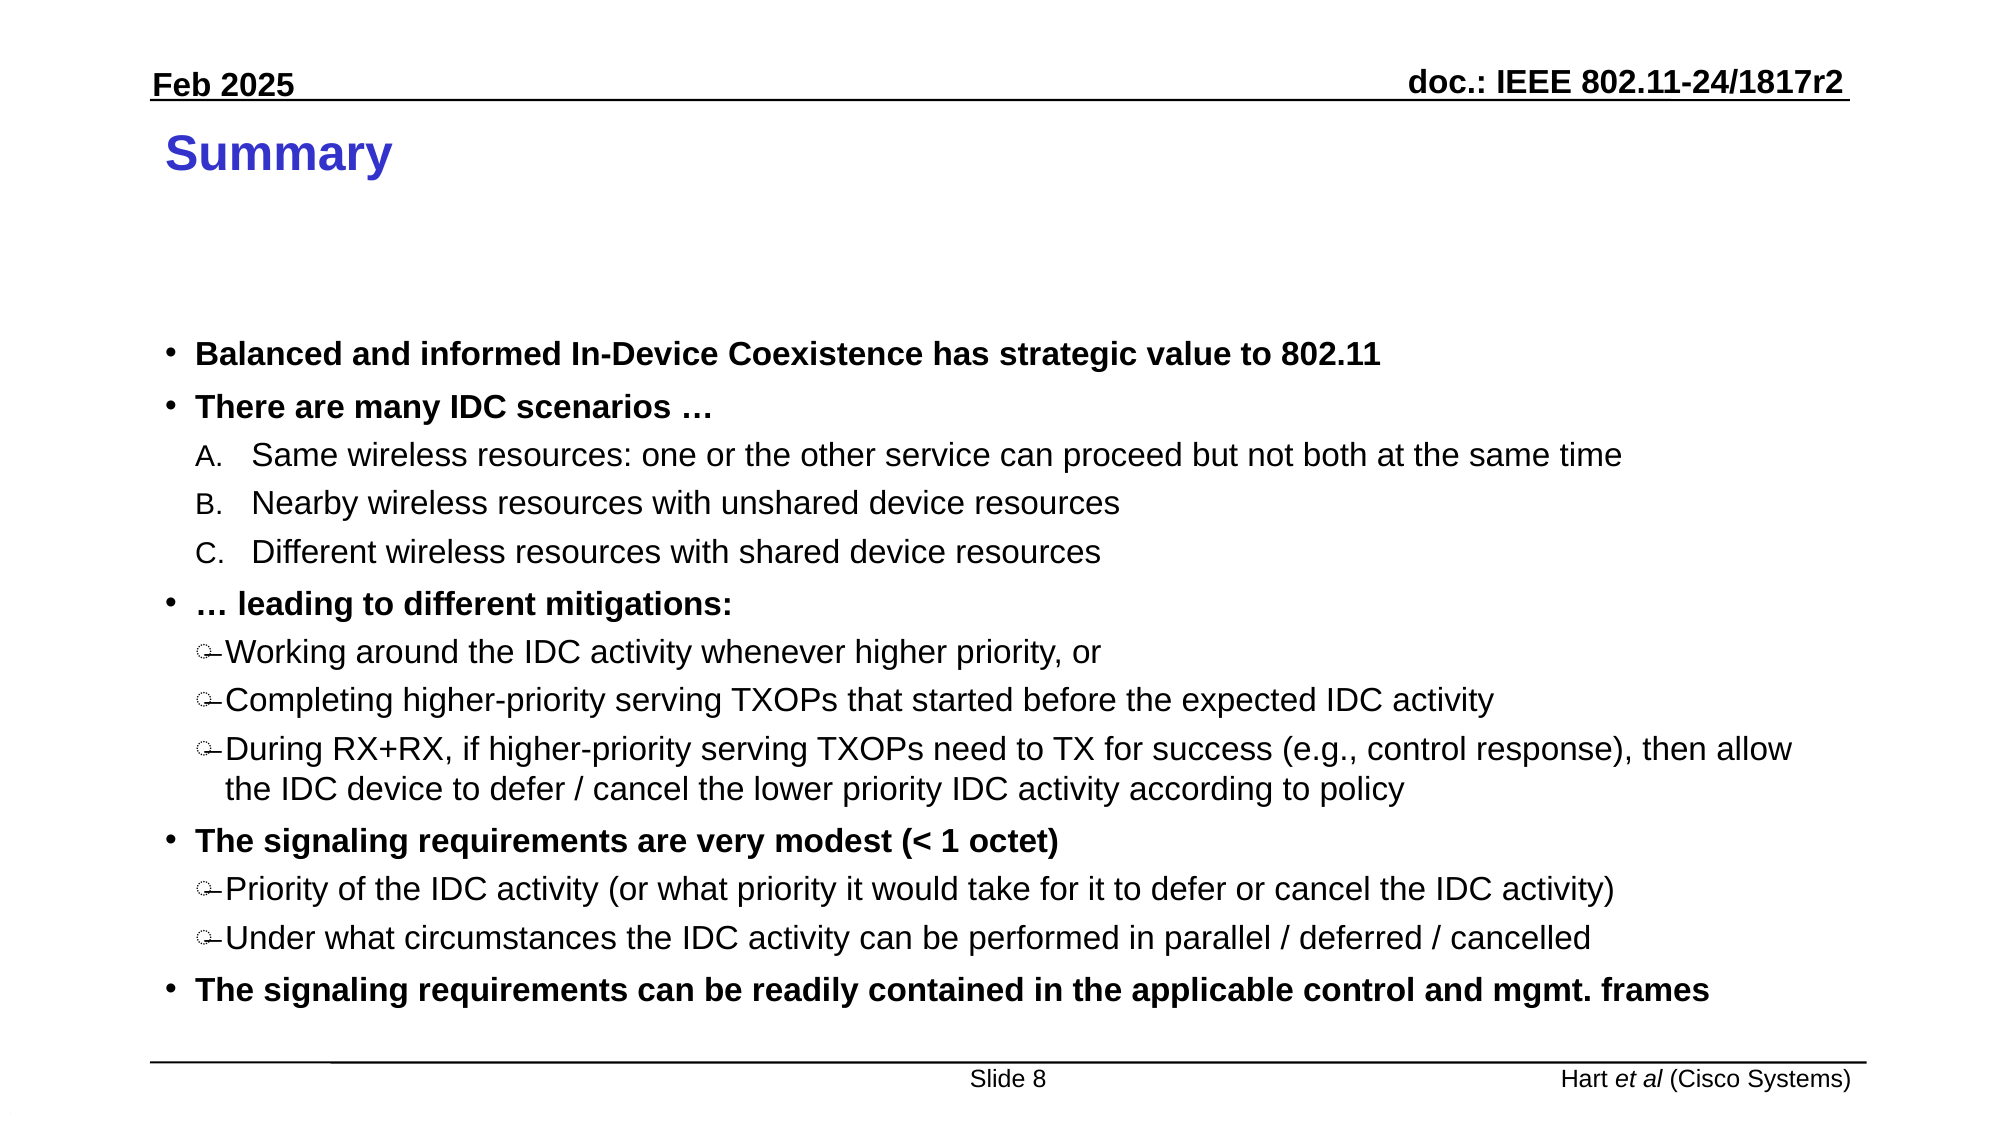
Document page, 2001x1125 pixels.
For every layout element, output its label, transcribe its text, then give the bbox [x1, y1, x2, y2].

slide_number Slide 8 [961, 1061, 1056, 1093]
footer Hart et al (Cisco Systems) [1233, 1062, 1867, 1093]
title Summary [150, 112, 1850, 288]
list Balanced and informed In-Device Coexistence has strategic value to 802.11 There are many IDC scenarios … Same wireless resources: one or the other service can proceed but not both at the same time Nearby wireless resources with unshared device resources Different wireless resources with shared device resources … leading to different mitigations: Working around the IDC activity whenever higher priority, or Completing higher-priority serving TXOPs that started before the expected IDC activity During RX+RX, if higher-priority serving TXOPs need to TX for success (e.g., control response), then allow the IDC device to defer / cancel the lower priority IDC activity according to policy The signaling requirements are very modest (< 1 octet) Priority of the IDC activity (or what priority it would take for it to defer or cancel the IDC activity) Under what circumstances the IDC activity can be performed in parallel / deferred / cancelled The signaling requirements can be readily contained in the applicable control and mgmt. frames [150, 324, 1850, 1025]
